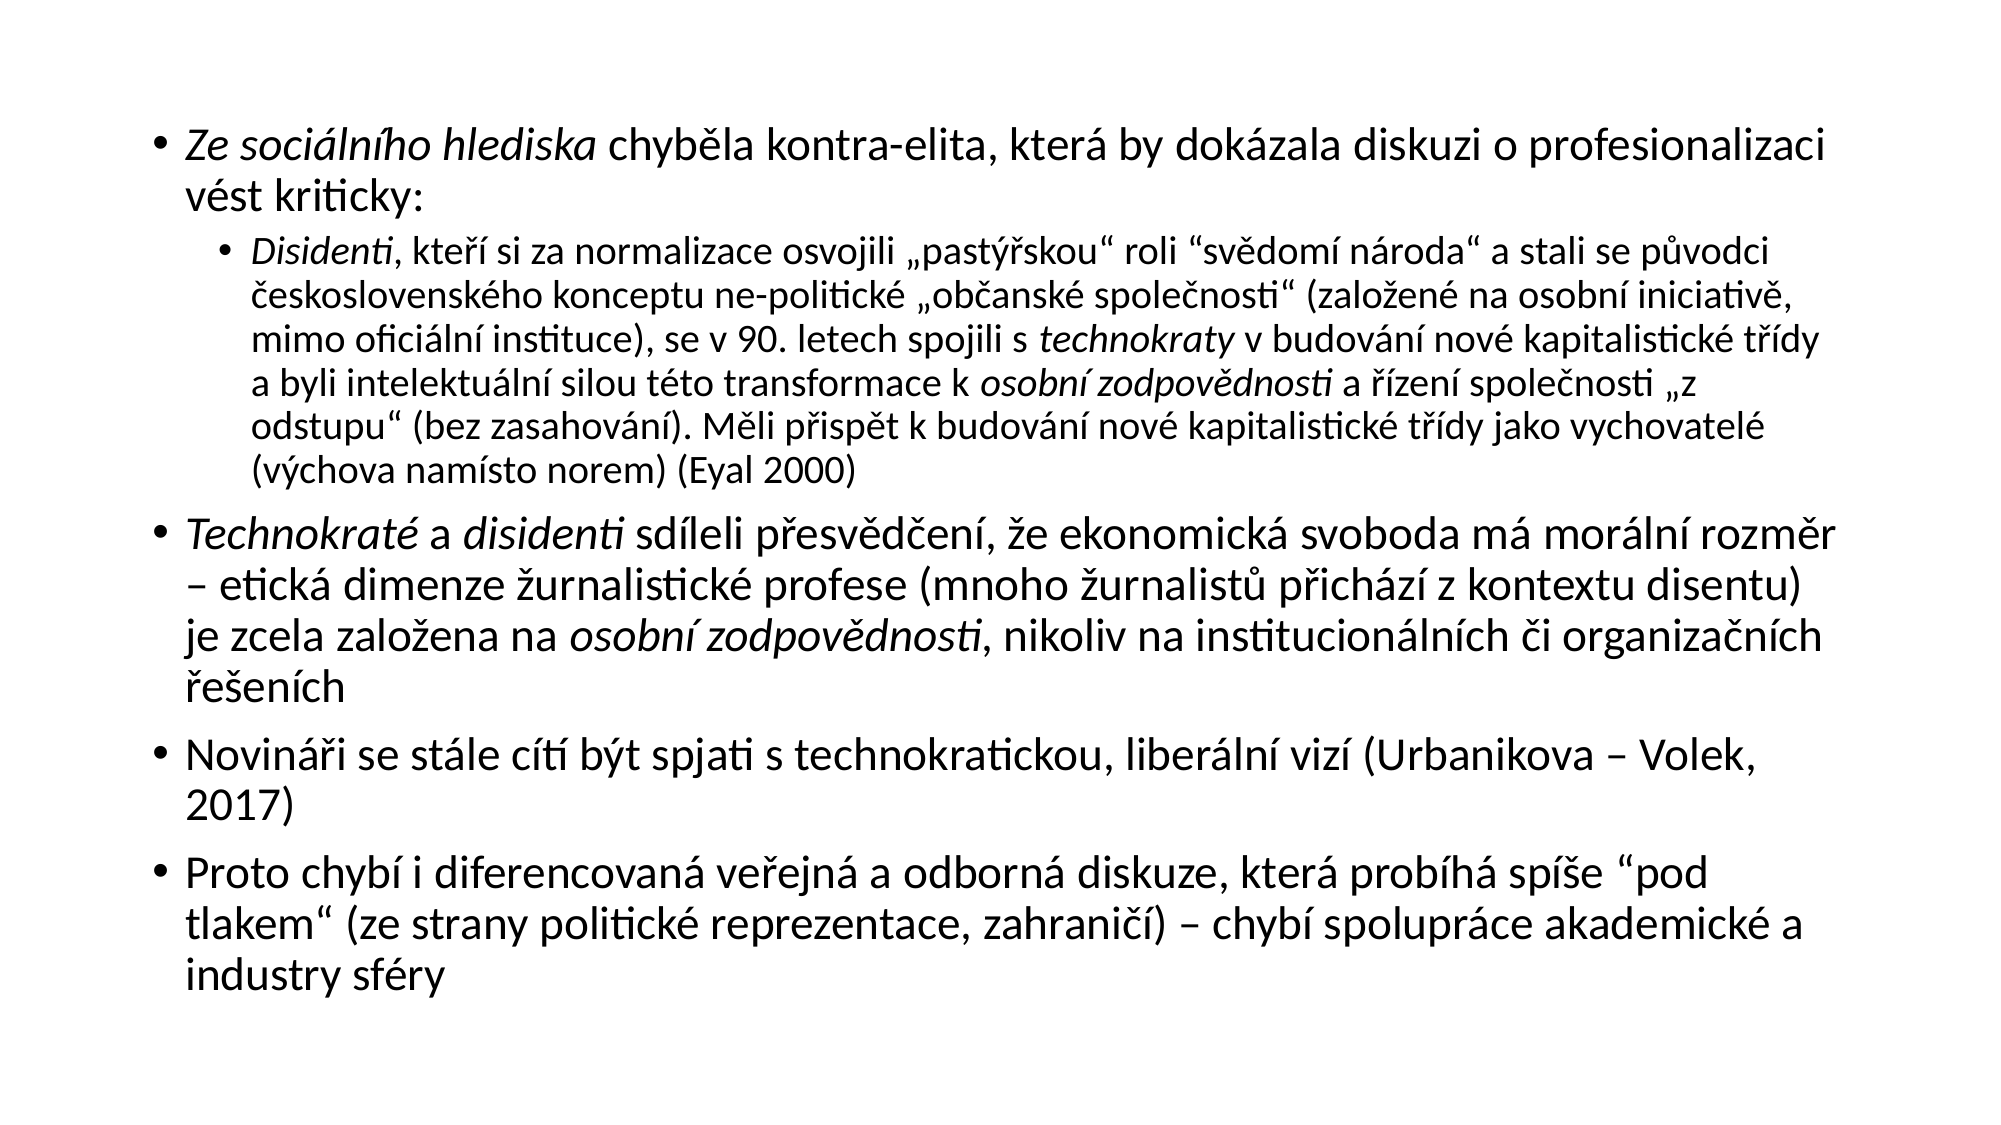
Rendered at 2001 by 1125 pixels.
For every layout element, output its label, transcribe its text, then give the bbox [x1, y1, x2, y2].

list Ze sociálního hlediska chyběla kontra-elita, která by dokázala diskuzi o profesionalizaci vést kriticky: Disidenti, kteří si za normalizace osvojili „pastýřskou“ roli “svědomí národa“ a stali se původci československého konceptu ne-politické „občanské společnosti“ (založené na osobní iniciativě, mimo oficiální instituce), se v 90. letech spojili s technokraty v budování nové kapitalistické třídy a byli intelektuální silou této transformace k osobní zodpovědnosti a řízení společnosti „z odstupu“ (bez zasahování). Měli přispět k budování nové kapitalistické třídy jako vychovatelé (výchova namísto norem) (Eyal 2000) Technokraté a disidenti sdíleli přesvědčení, že ekonomická svoboda má morální rozměr – etická dimenze žurnalistické profese (mnoho žurnalistů přichází z kontextu disentu) je zcela založena na osobní zodpovědnosti, nikoliv na institucionálních či organizačních řešeních Novináři se stále cítí být spjati s technokratickou, liberální vizí (Urbanikova – Volek, 2017) Proto chybí i diferencovaná veřejná a odborná diskuze, která probíhá spíše “pod tlakem“ (ze strany politické reprezentace, zahraničí) – chybí spolupráce akademické a industry sféry [137, 112, 1863, 1014]
